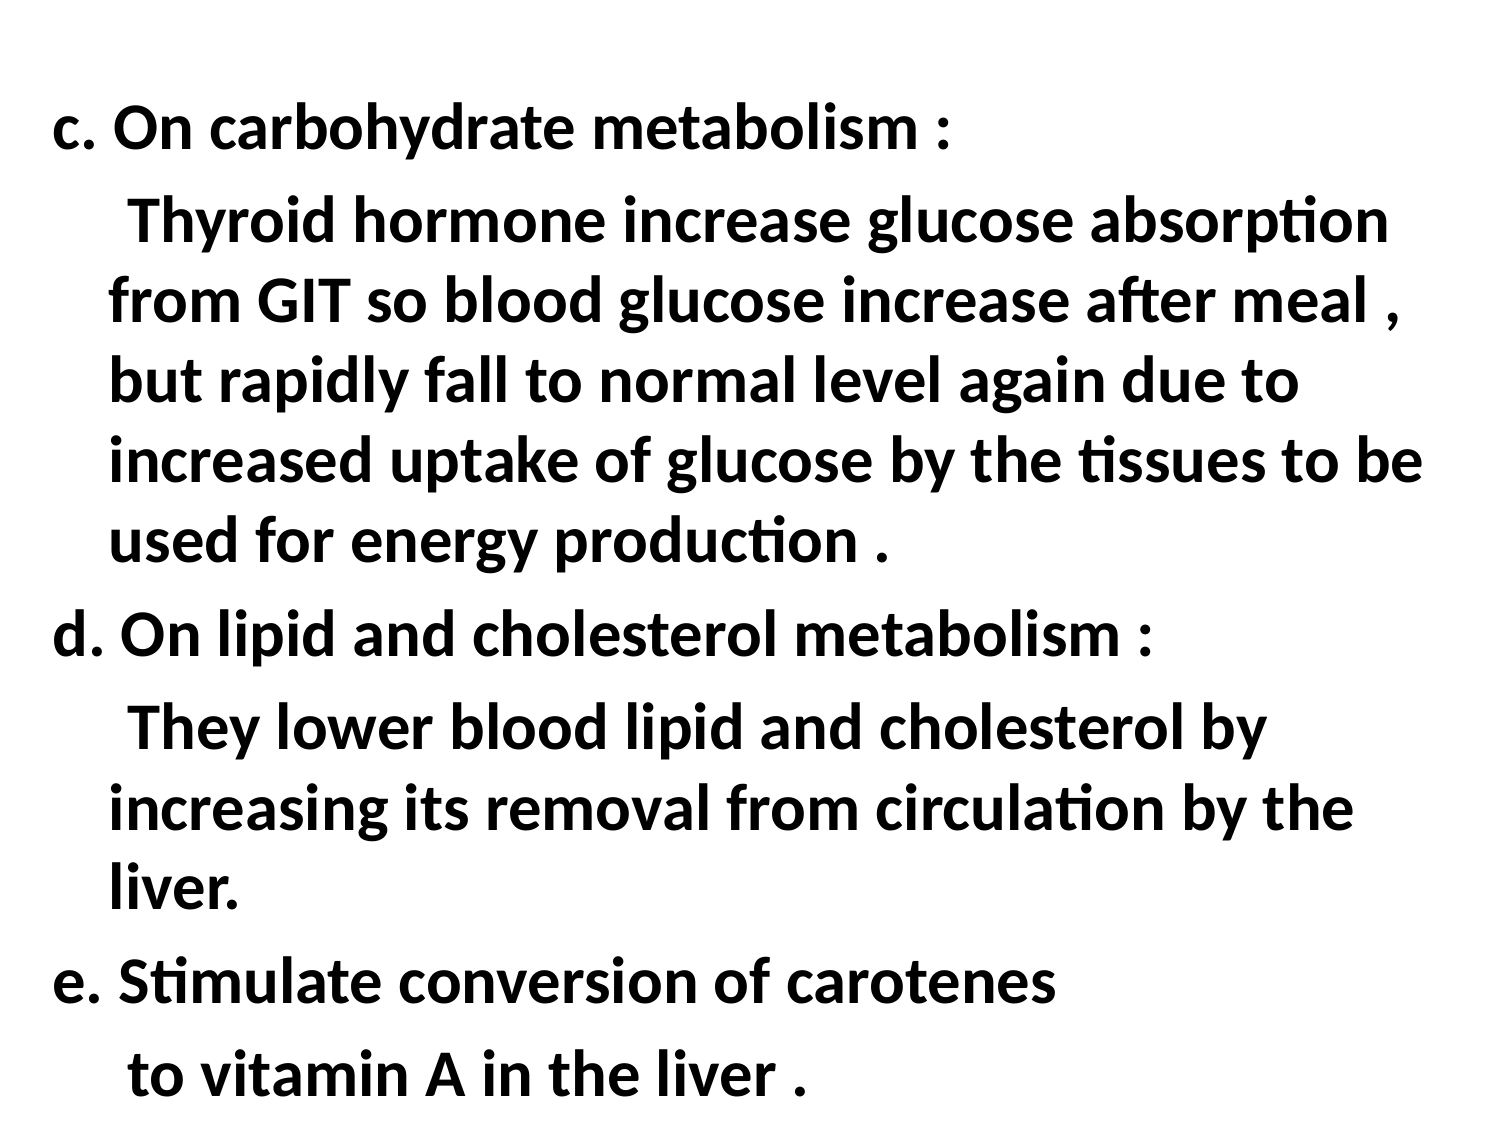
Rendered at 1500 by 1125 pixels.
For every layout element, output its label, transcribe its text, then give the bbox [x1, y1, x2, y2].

list c. On carbohydrate metabolism : Thyroid hormone increase glucose absorption from GIT so blood glucose increase after meal , but rapidly fall to normal level again due to increased uptake of glucose by the tissues to be used for energy production . d. On lipid and cholesterol metabolism : They lower blood lipid and cholesterol by increasing its removal from circulation by the liver. e. Stimulate conversion of carotenes to vitamin A in the liver . [37, 75, 1500, 1125]
